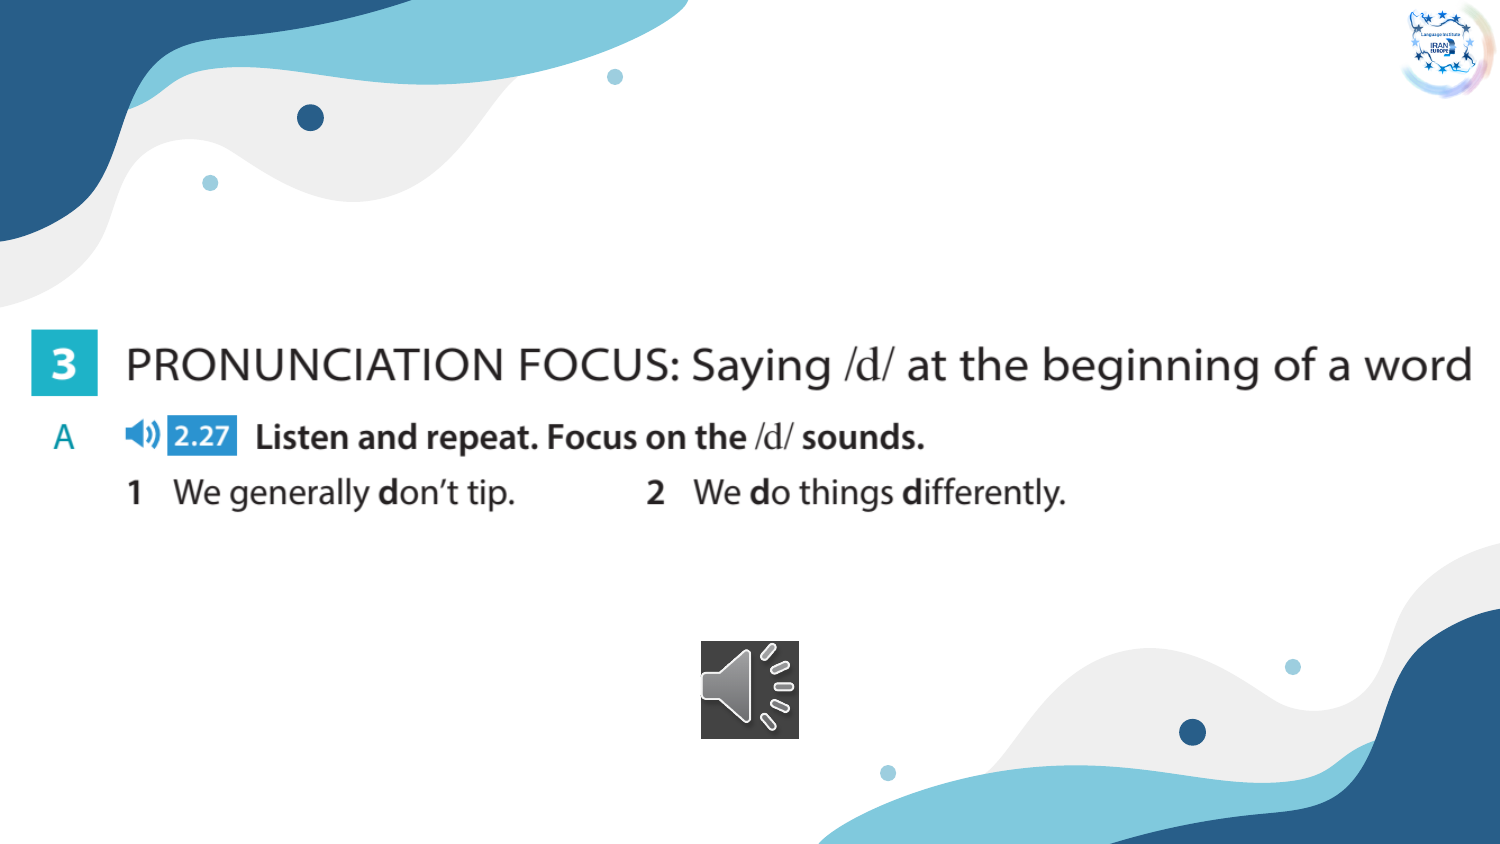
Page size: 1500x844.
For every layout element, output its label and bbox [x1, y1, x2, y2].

picture [0, 314, 1500, 529]
picture [699, 639, 801, 741]
picture [1396, 0, 1500, 101]
